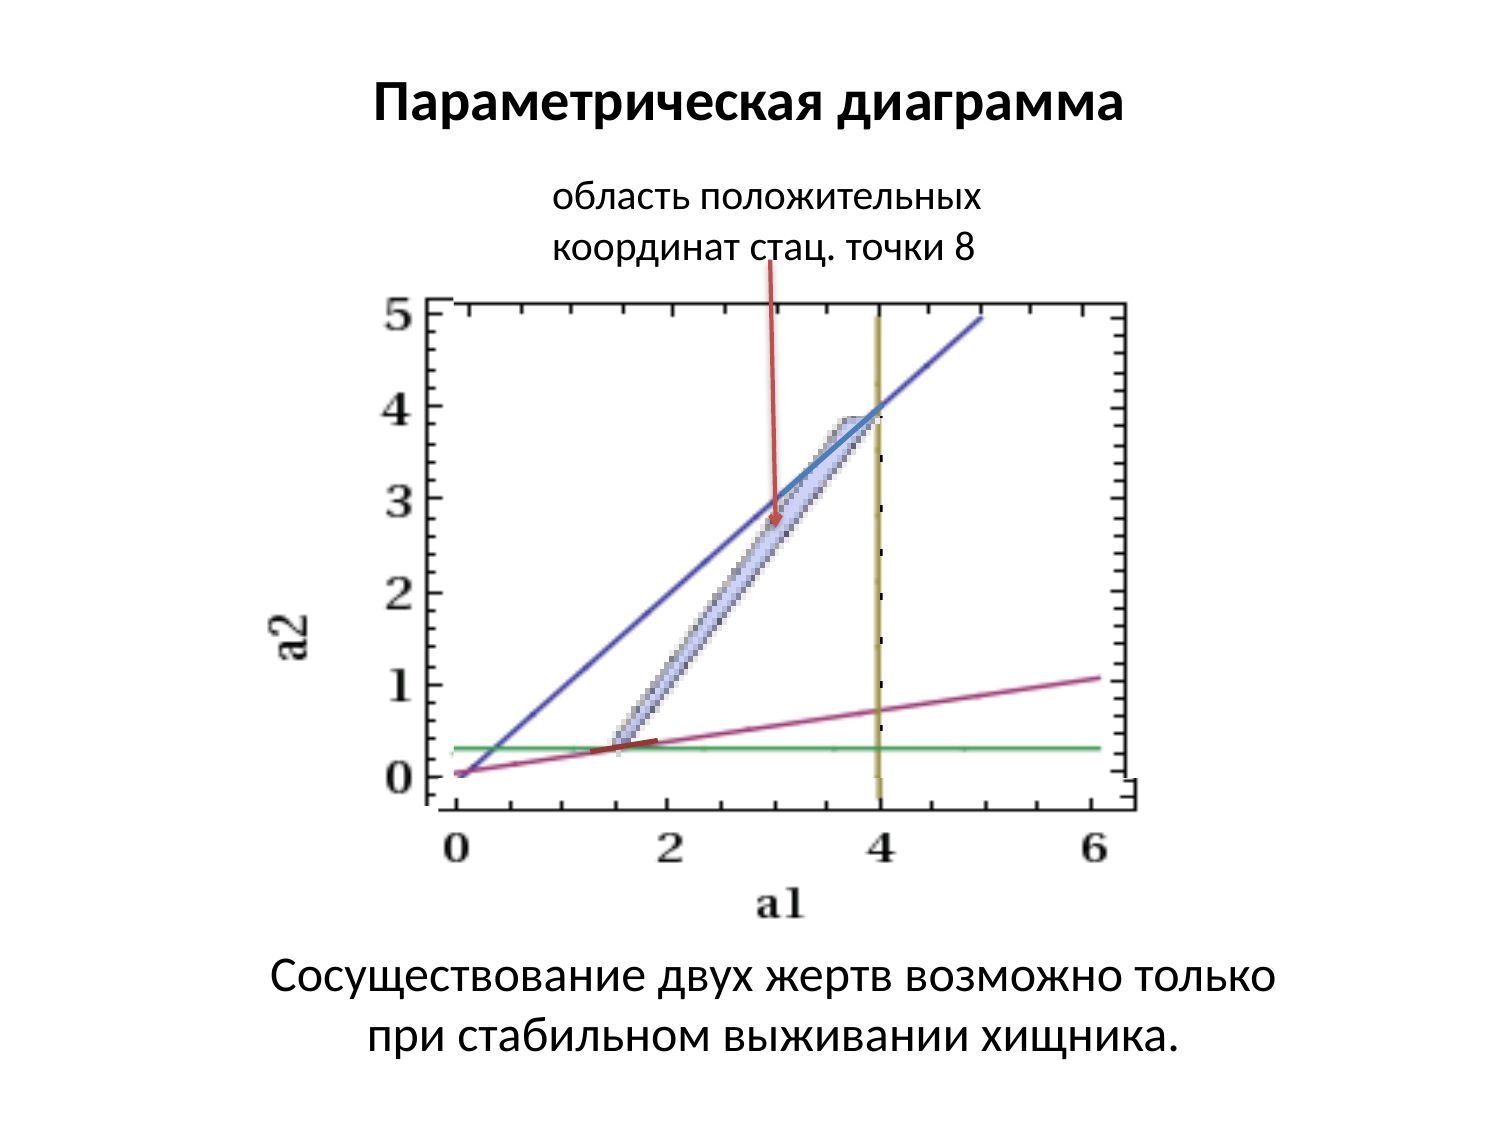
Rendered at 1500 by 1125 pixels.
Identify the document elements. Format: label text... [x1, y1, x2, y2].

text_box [241, 160, 1164, 965]
text_box Параметрическая диаграмма [0, 54, 1500, 140]
text_box Сосуществование двух жертв возможно только при стабильном выживании хищника. [242, 934, 1306, 1069]
